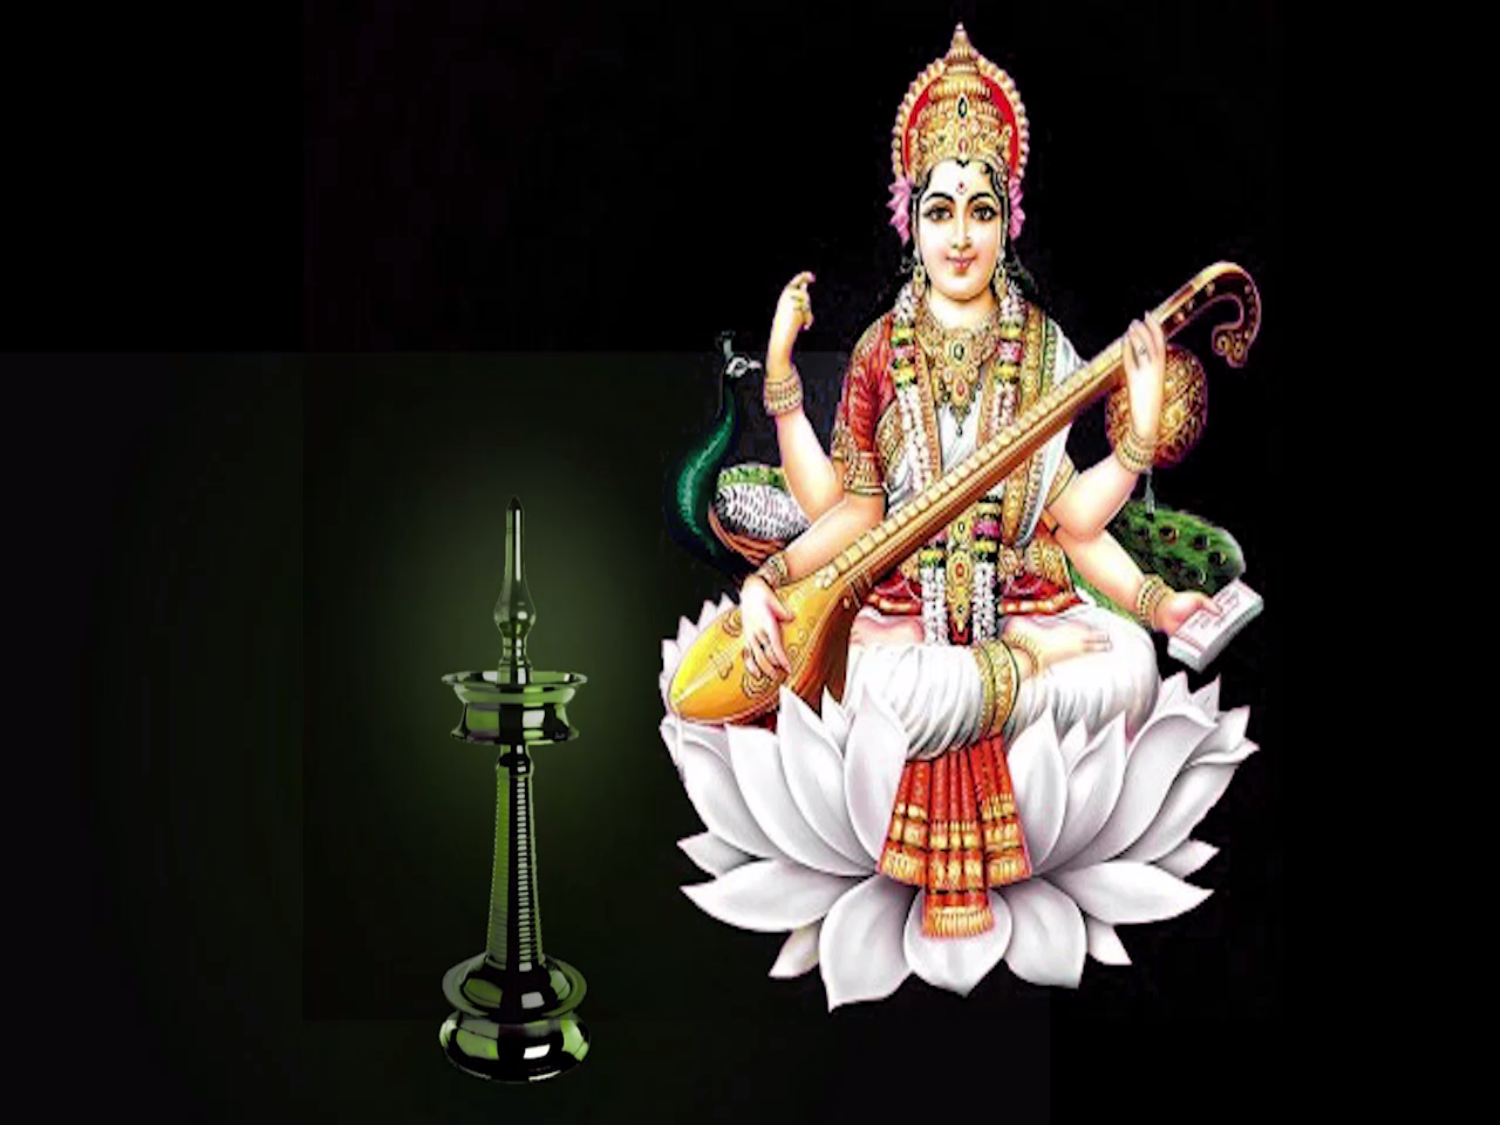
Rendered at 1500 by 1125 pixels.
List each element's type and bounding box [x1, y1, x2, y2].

text_box [0, 0, 1500, 1125]
